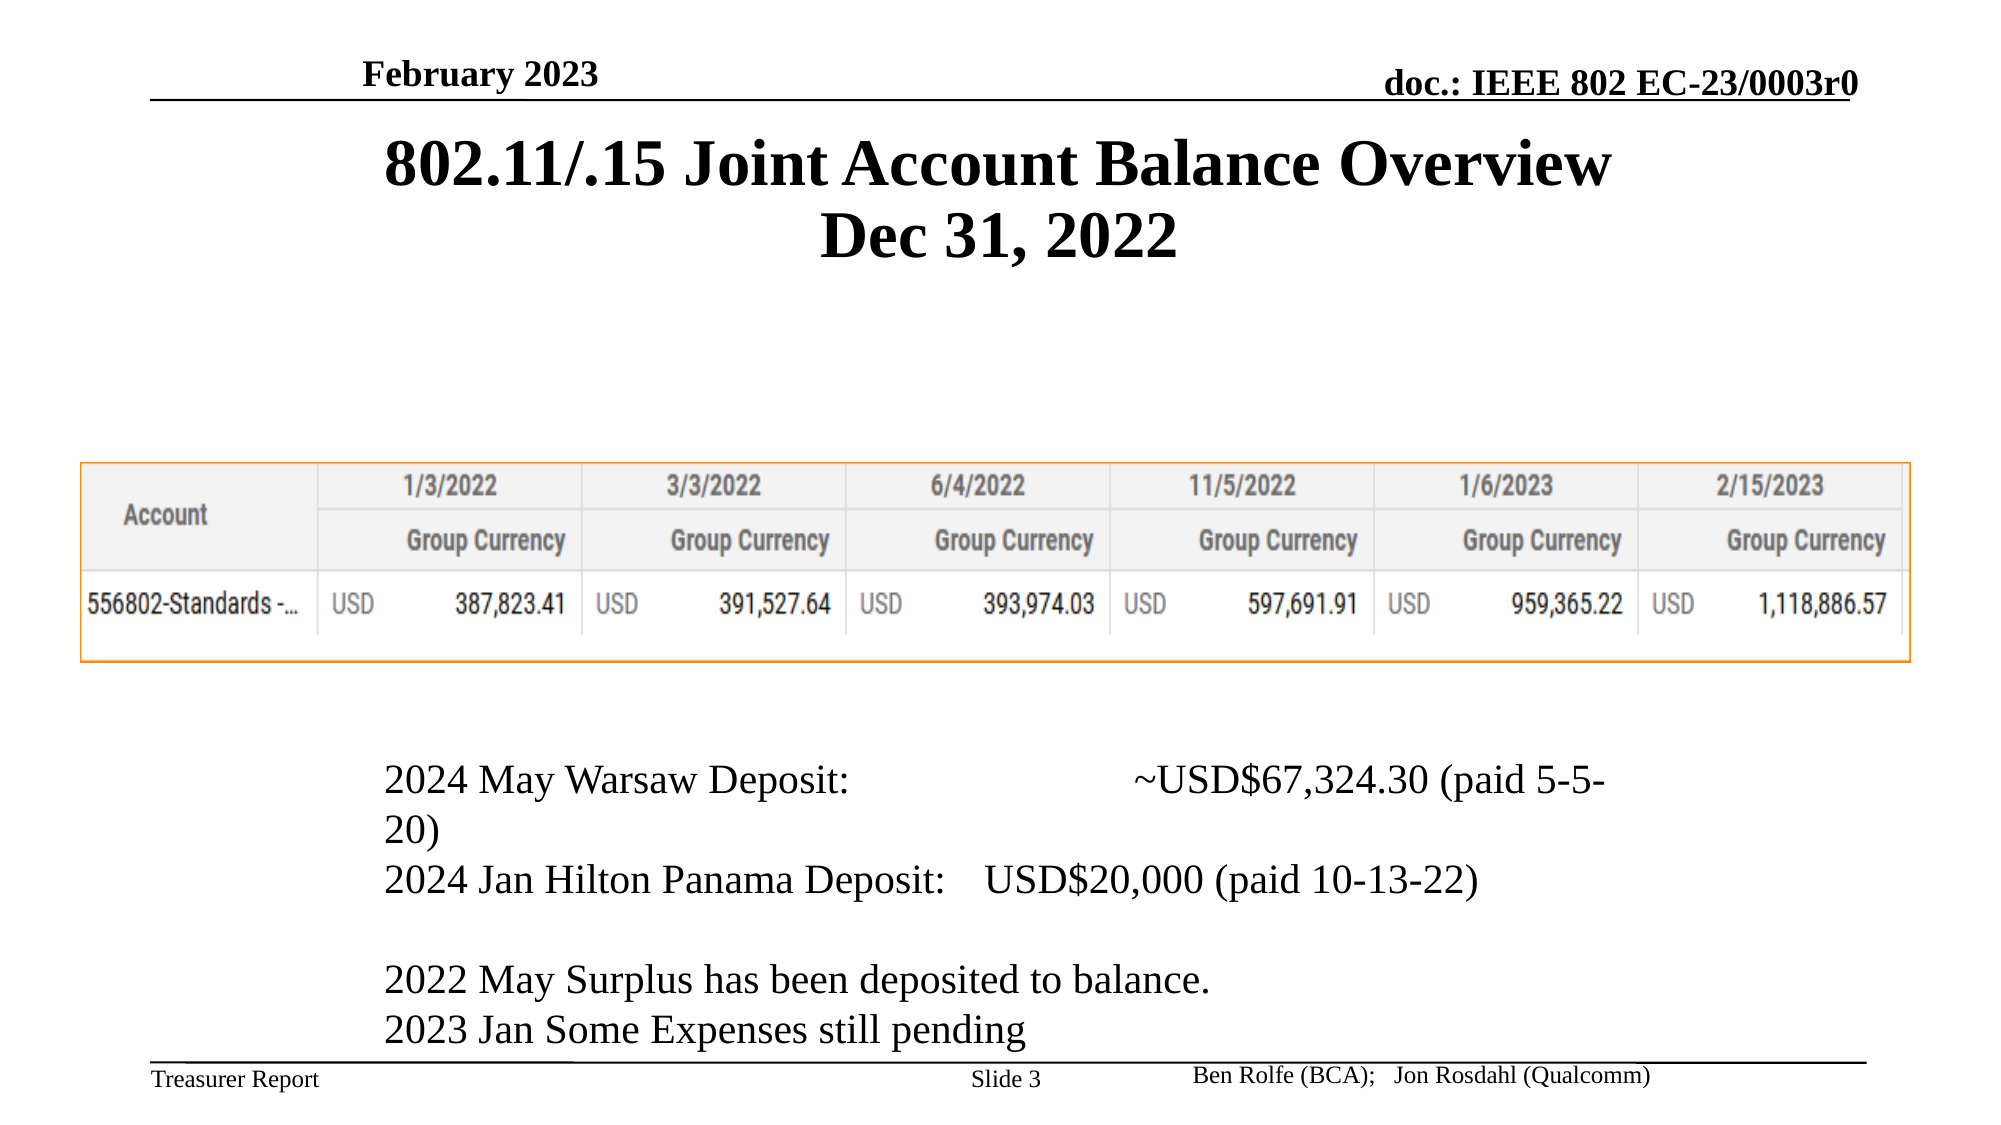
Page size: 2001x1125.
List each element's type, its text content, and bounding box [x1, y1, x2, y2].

picture [79, 462, 1911, 664]
text_box 2024 May Warsaw Deposit: ~USD$67,324.30 (paid 5-5-20) 2024 Jan Hilton Panama Deposit: USD$20,000 (paid 10-13-22) 2022 May Surplus has been deposited to balance. 2023 Jan Some Expenses still pending [369, 744, 1631, 1060]
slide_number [362, 49, 671, 95]
footer Ben Rolfe (BCA); Jon Rosdahl (Qualcomm) [1128, 1061, 1652, 1093]
title 802.11/.15 Joint Account Balance Overview Dec 31, 2022 [362, 112, 1638, 288]
slide_number Slide 3 [962, 1061, 1050, 1123]
